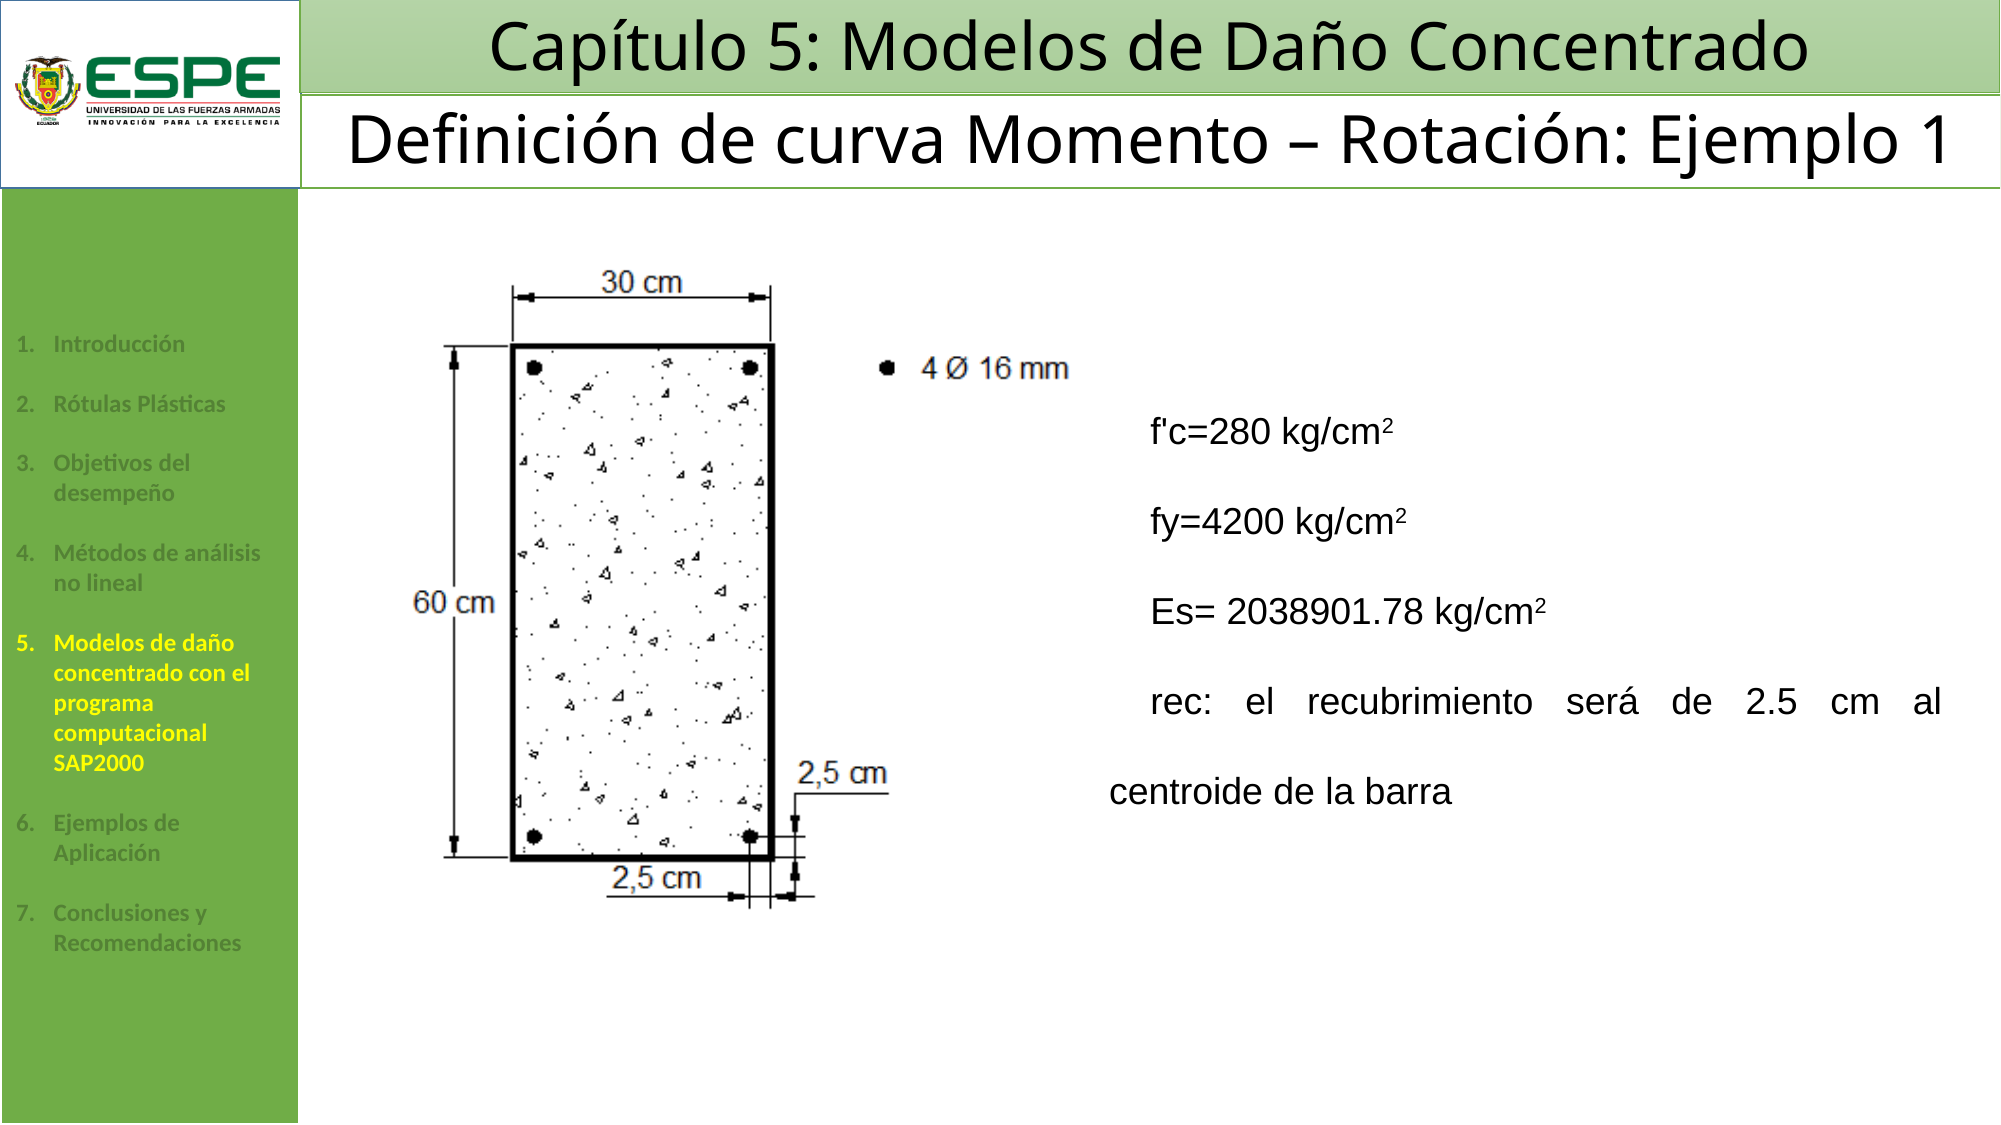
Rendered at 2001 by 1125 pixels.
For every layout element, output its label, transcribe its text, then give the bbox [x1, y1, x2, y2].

text_box Introducción Rótulas Plásticas Objetivos del desempeño Métodos de análisis no lineal Modelos de daño concentrado con el programa computacional SAP2000 Ejemplos de Aplicación Conclusiones y Recomendaciones [1, 319, 303, 994]
text_box f'c=280 kg/cm2 fy=4200 kg/cm2 Es= 2038901.78 kg/cm2 rec: el recubrimiento será de 2.5 cm al centroide de la barra [1094, 355, 1957, 820]
picture [15, 56, 280, 125]
picture [410, 267, 1073, 913]
text_box Definición de curva Momento – Rotación: Ejemplo 1 [302, 105, 2000, 180]
title Capítulo 5: Modelos de Daño Concentrado [301, 11, 2000, 86]
